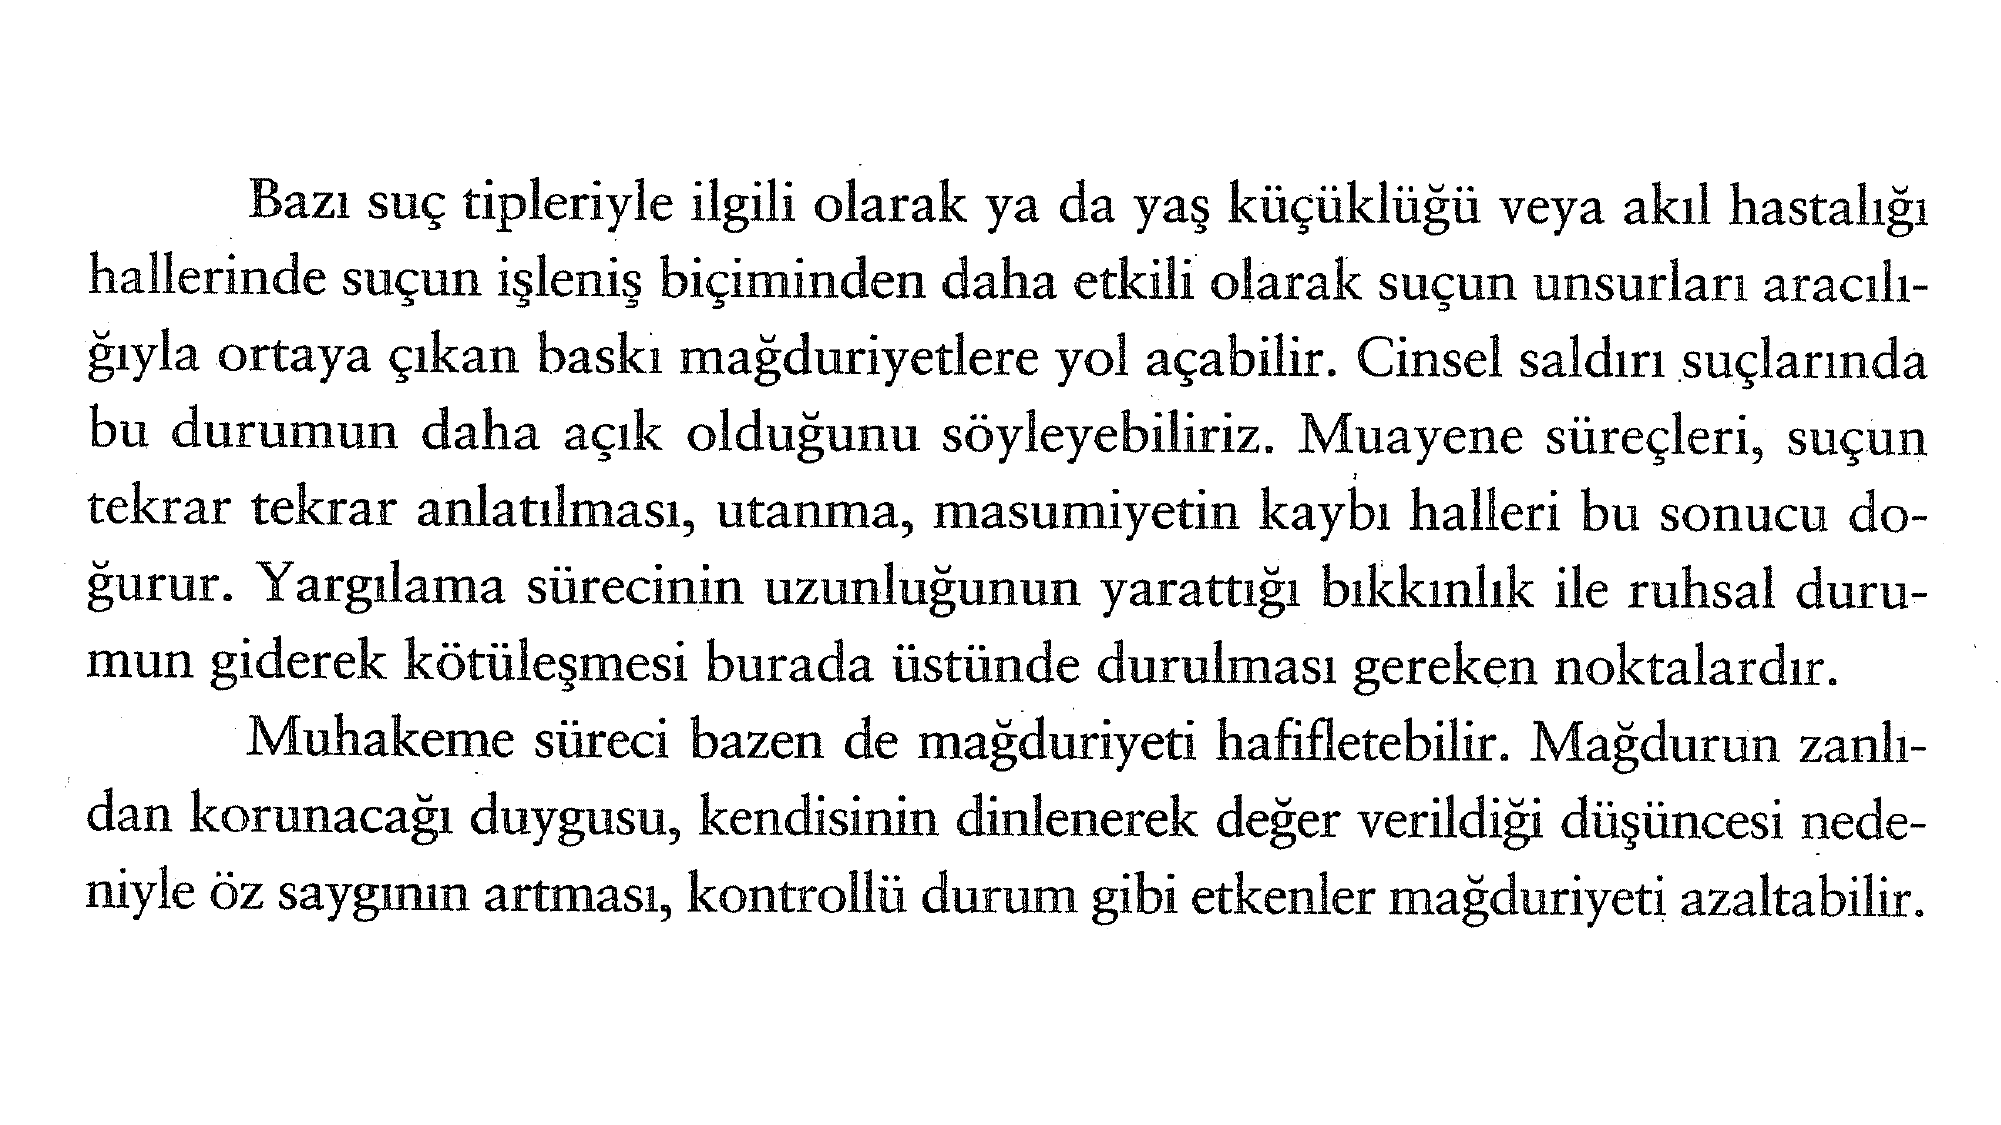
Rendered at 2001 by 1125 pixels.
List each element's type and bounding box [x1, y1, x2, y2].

picture [62, 162, 2000, 934]
